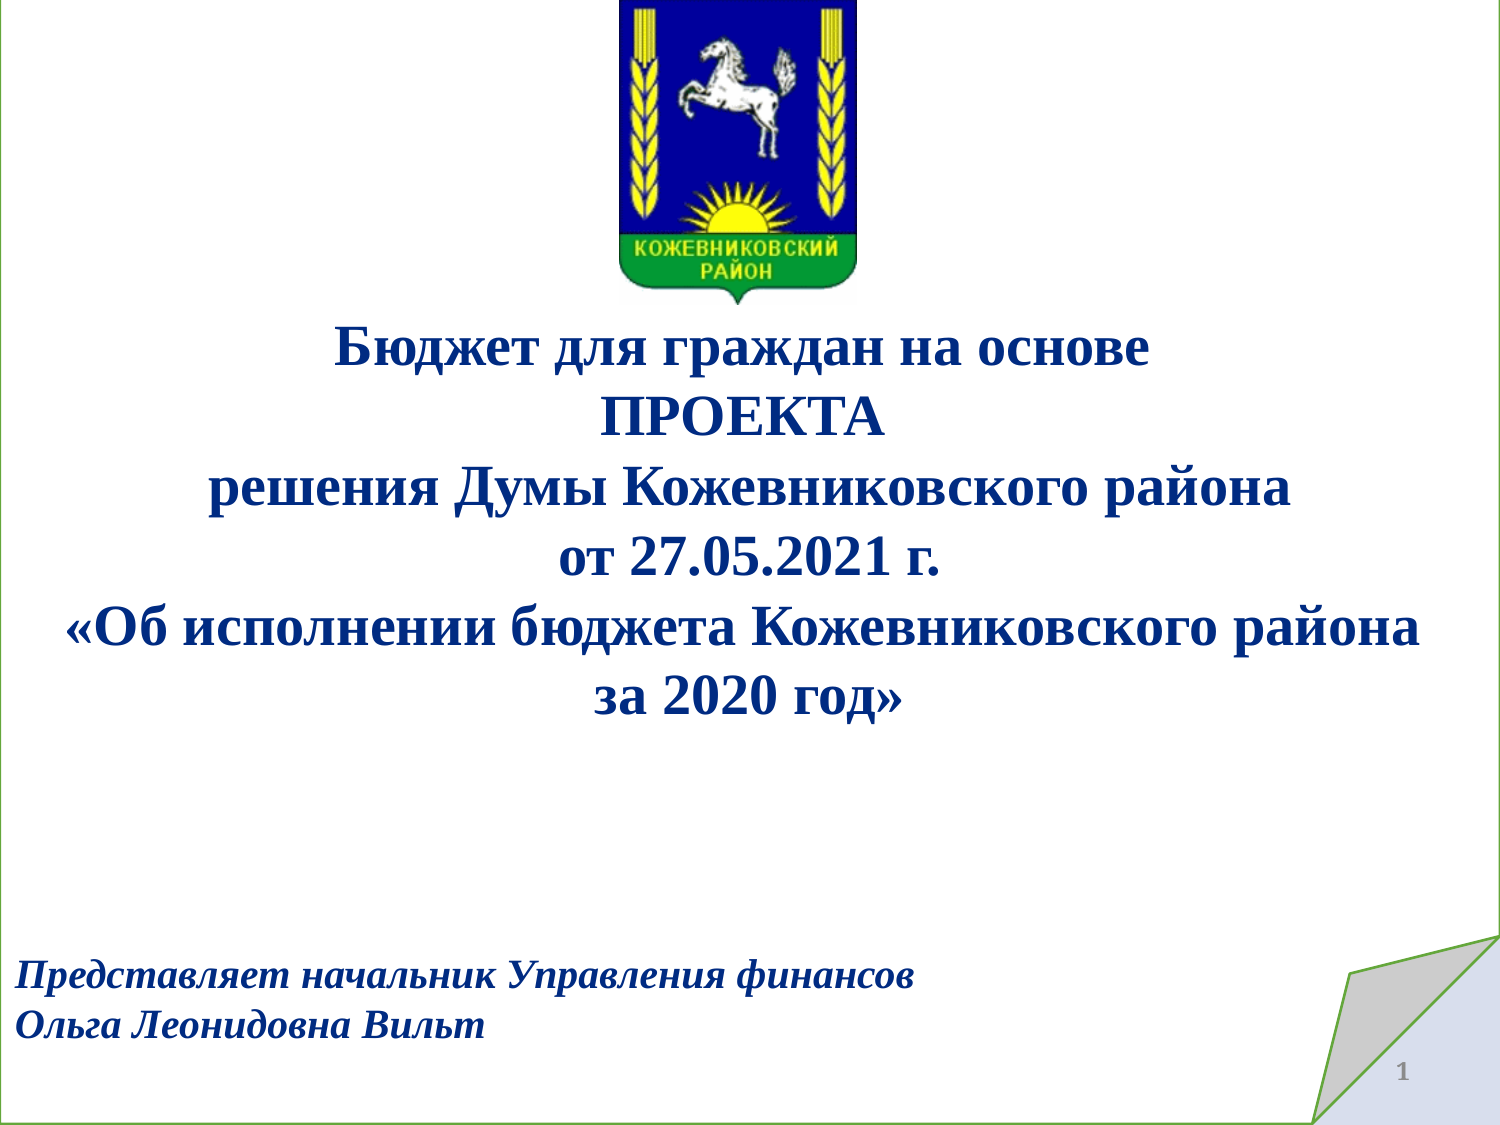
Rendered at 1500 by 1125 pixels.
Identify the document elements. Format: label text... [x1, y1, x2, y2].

text_box Бюджет для граждан на основе ПРОЕКТА решения Думы Кожевниковского района от 27.05.2021 г. «Об исполнении бюджета Кожевниковского района за 2020 год» Представляет начальник Управления финансов Ольга Леонидовна Вильт [0, 0, 1500, 1125]
slide_number 1 [1336, 1042, 1425, 1103]
picture [619, 0, 857, 306]
